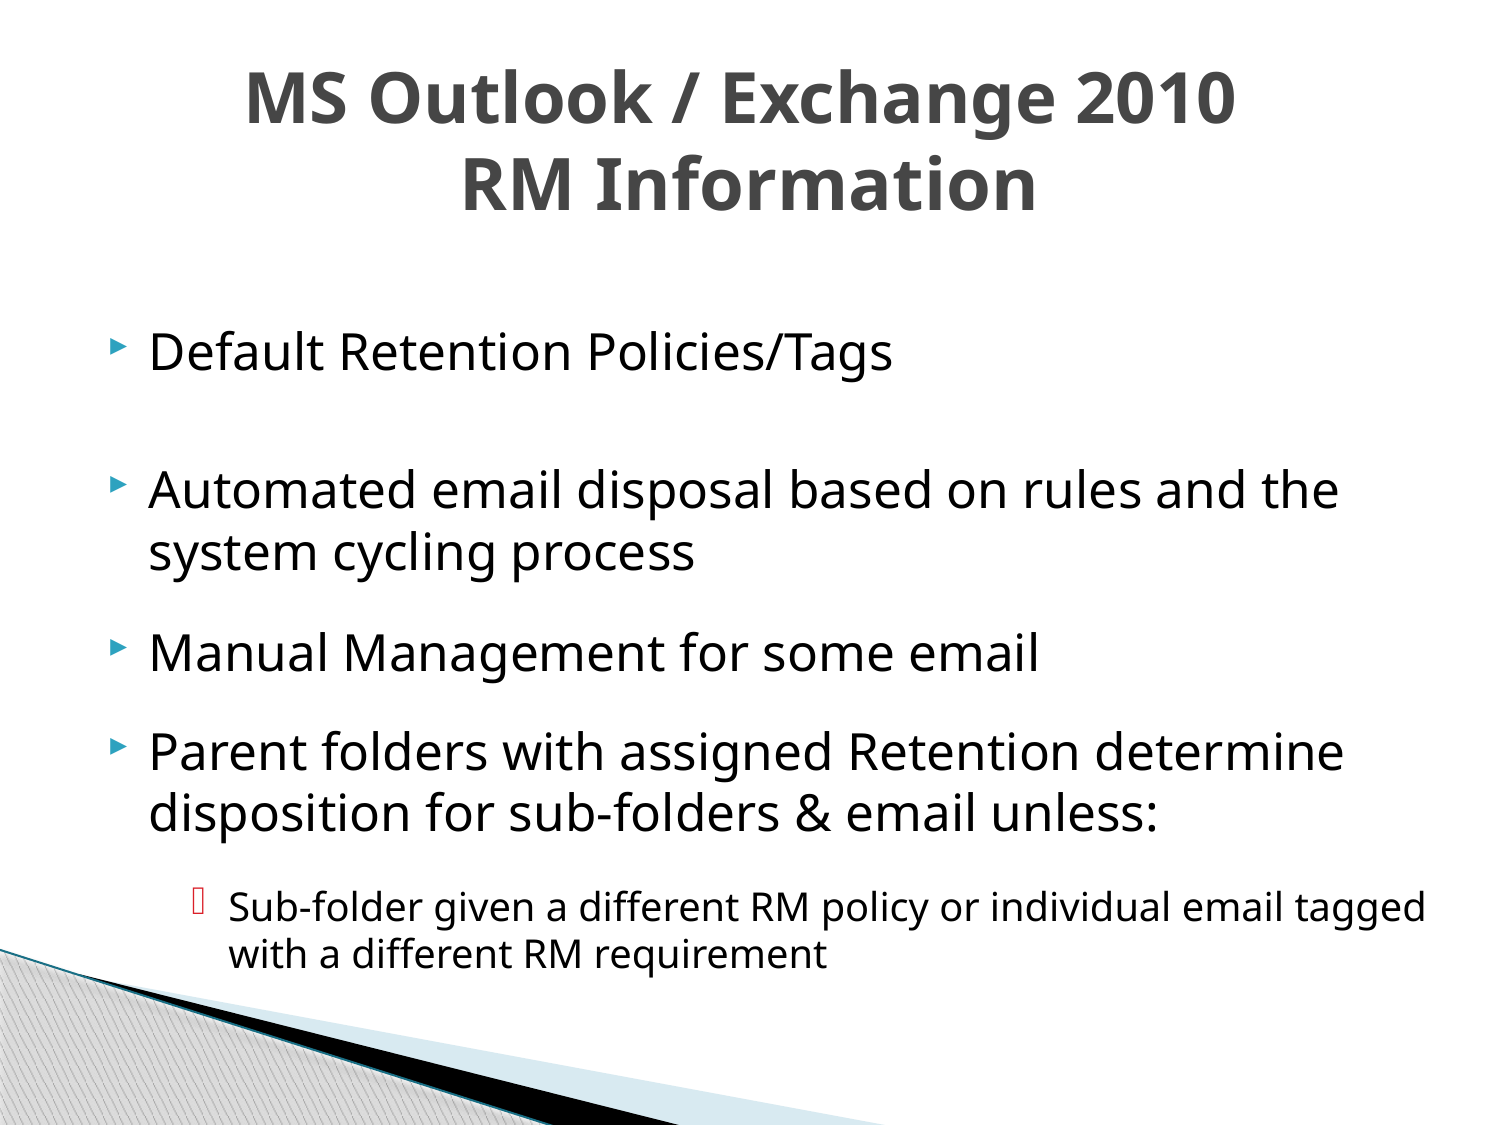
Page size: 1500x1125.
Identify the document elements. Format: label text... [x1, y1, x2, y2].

list Default Retention Policies/Tags Automated email disposal based on rules and the system cycling process Manual Management for some email Parent folders with assigned Retention determine disposition for sub-folders & email unless: Sub-folder given a different RM policy or individual email tagged with a different RM requirement [75, 243, 1463, 986]
title MS Outlook / Exchange 2010 RM Information [75, 45, 1425, 233]
